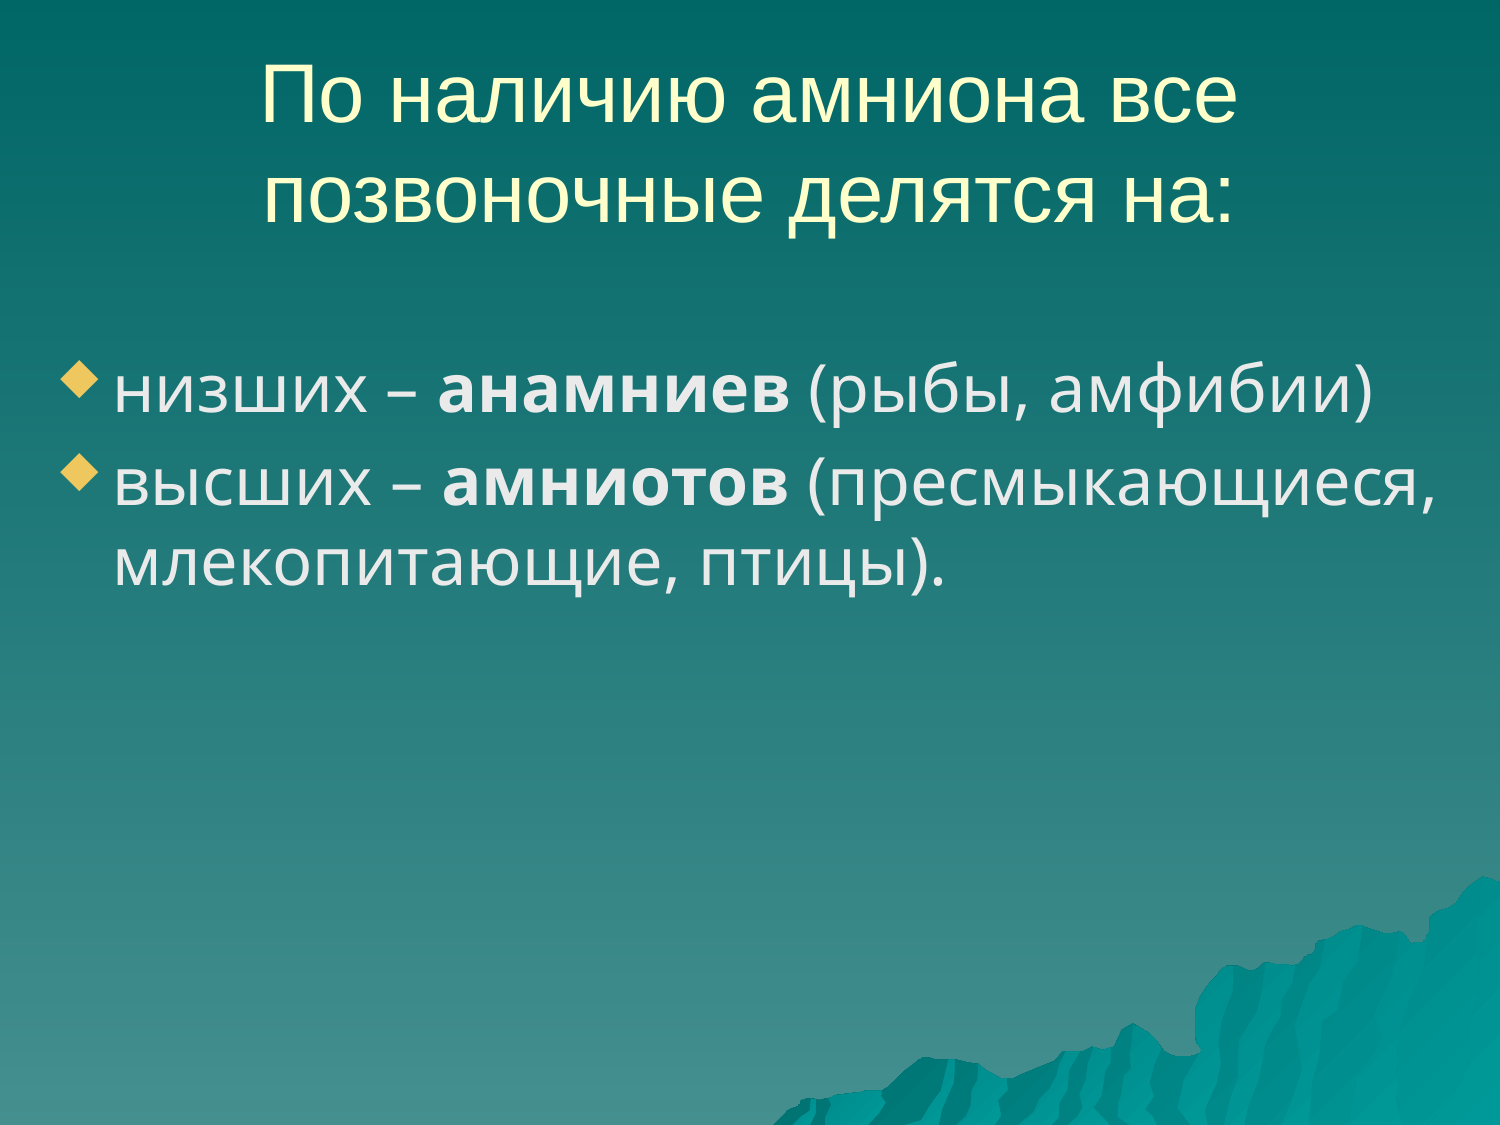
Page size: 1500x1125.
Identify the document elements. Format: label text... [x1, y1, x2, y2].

list низших – анамниев (рыбы, амфибии) высших – амниотов (пресмыкающиеся, млекопитающие, птицы). [40, 337, 1500, 752]
title По наличию амниона все позвоночные делятся на: [74, 45, 1426, 233]
